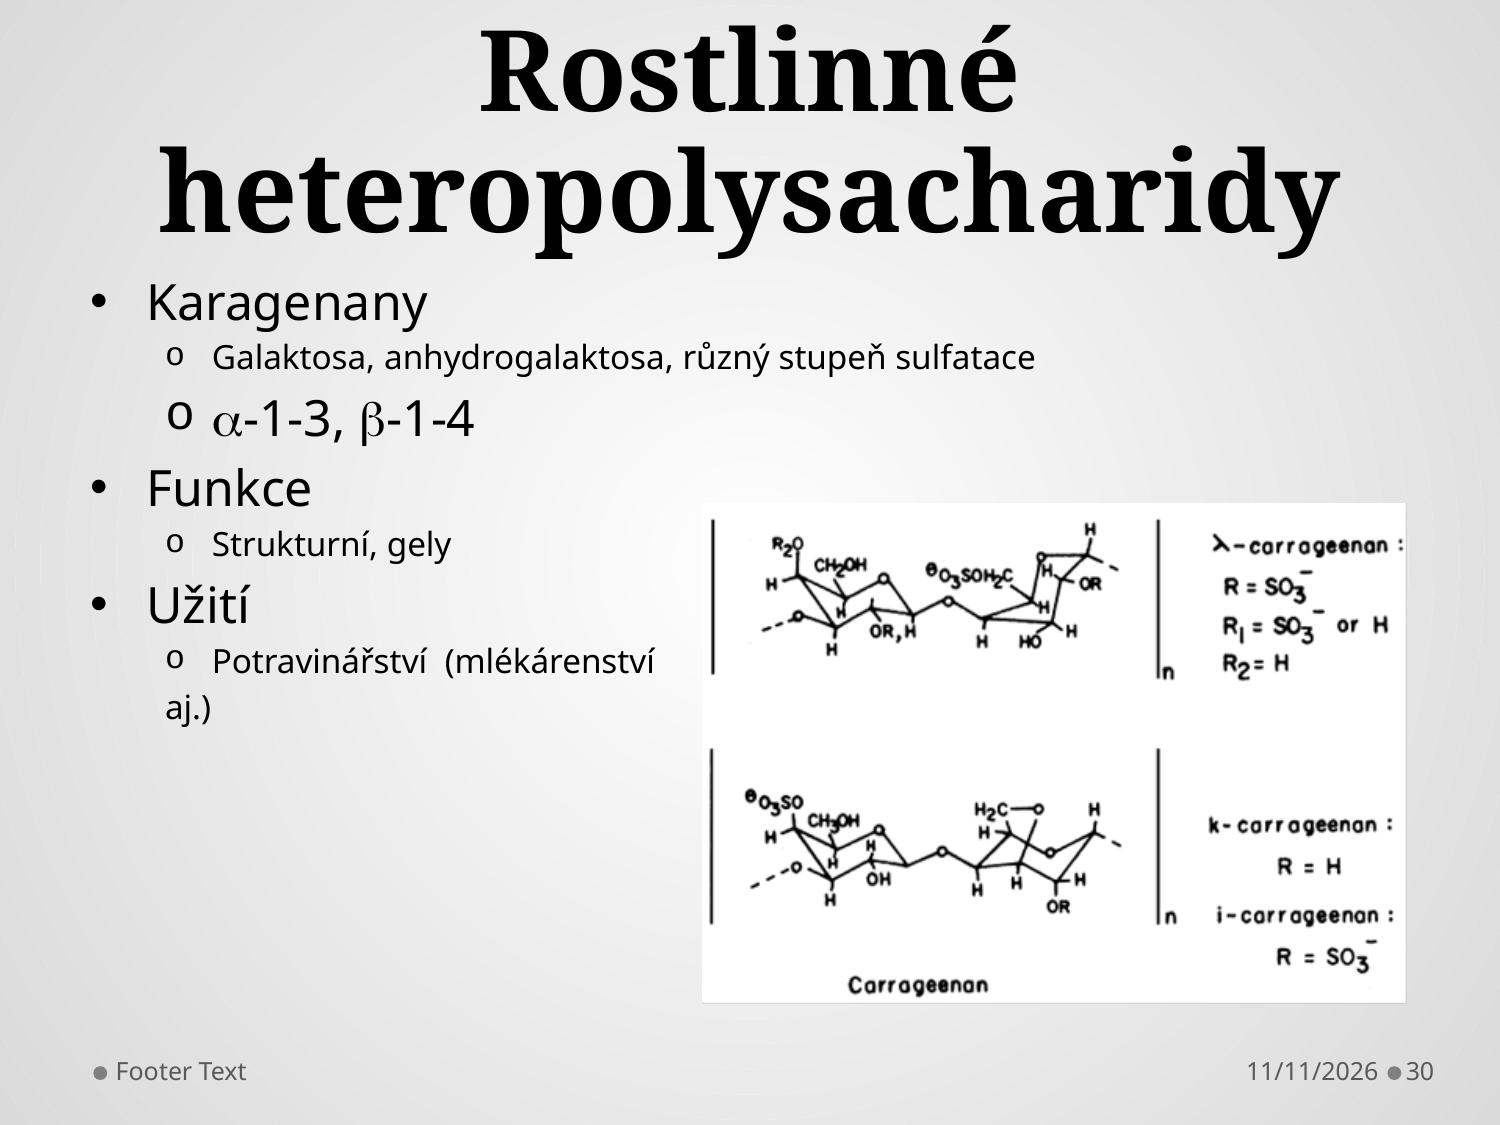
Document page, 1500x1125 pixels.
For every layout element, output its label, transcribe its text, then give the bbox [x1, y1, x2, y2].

list Karagenany Galaktosa, anhydrogalaktosa, různý stupeň sulfatace a-1-3, b-1-4 Funkce Strukturní, gely Užití Potravinářství (mlékárenství aj.) [75, 262, 1425, 1005]
footer Footer Text [108, 1042, 576, 1103]
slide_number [1043, 1042, 1386, 1103]
picture [702, 503, 1408, 1006]
title Rostlinné heteropolysacharidy [75, 0, 1425, 262]
slide_number 30 [1401, 1042, 1494, 1103]
